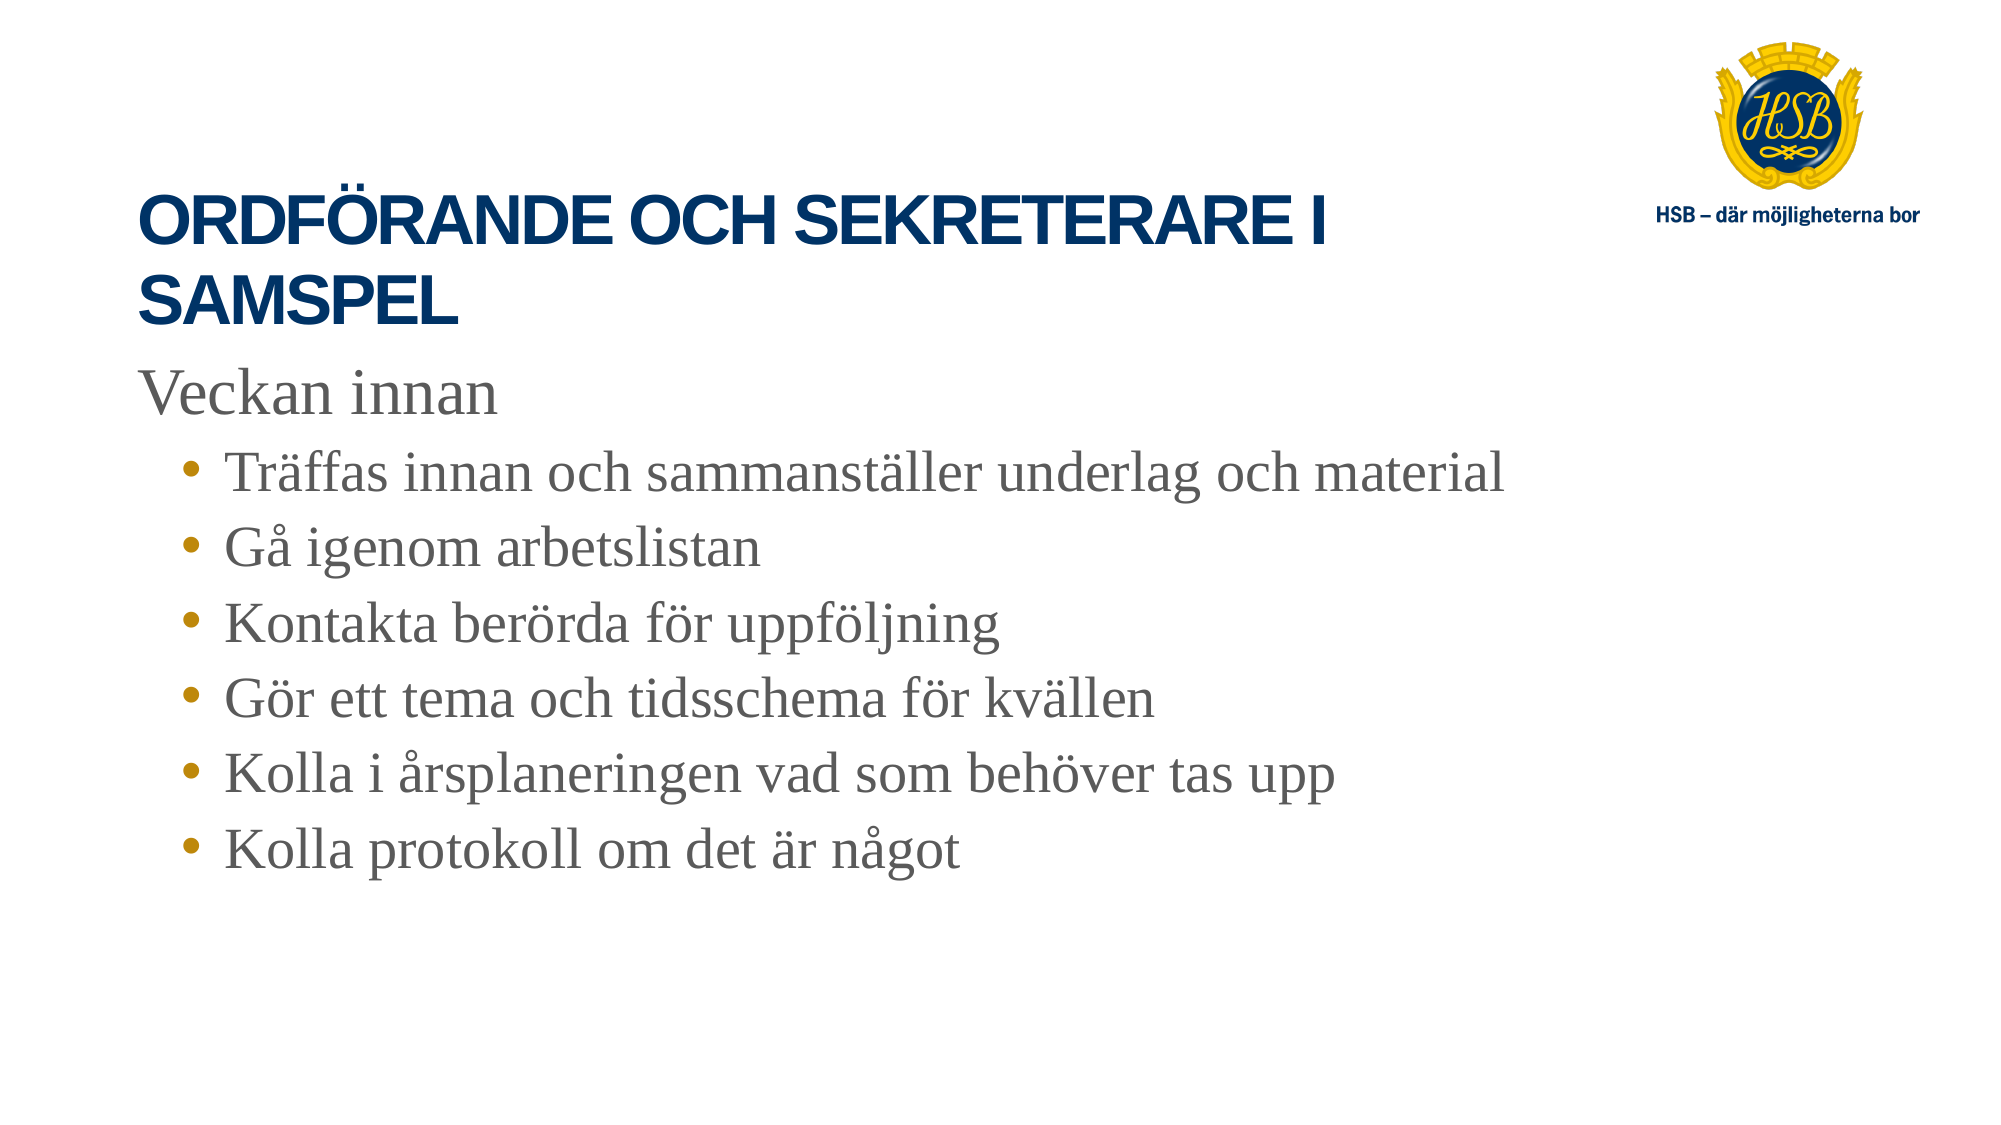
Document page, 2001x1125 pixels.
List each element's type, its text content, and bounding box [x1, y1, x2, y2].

picture [1657, 42, 1920, 226]
title Ordförande och sekreterare i samspel [137, 179, 1619, 346]
list Veckan innan Träffas innan och sammanställer underlag och material Gå igenom arbetslistan Kontakta berörda för uppföljning Gör ett tema och tidsschema för kvällen Kolla i årsplaneringen vad som behöver tas upp Kolla protokoll om det är något [137, 356, 1619, 1012]
